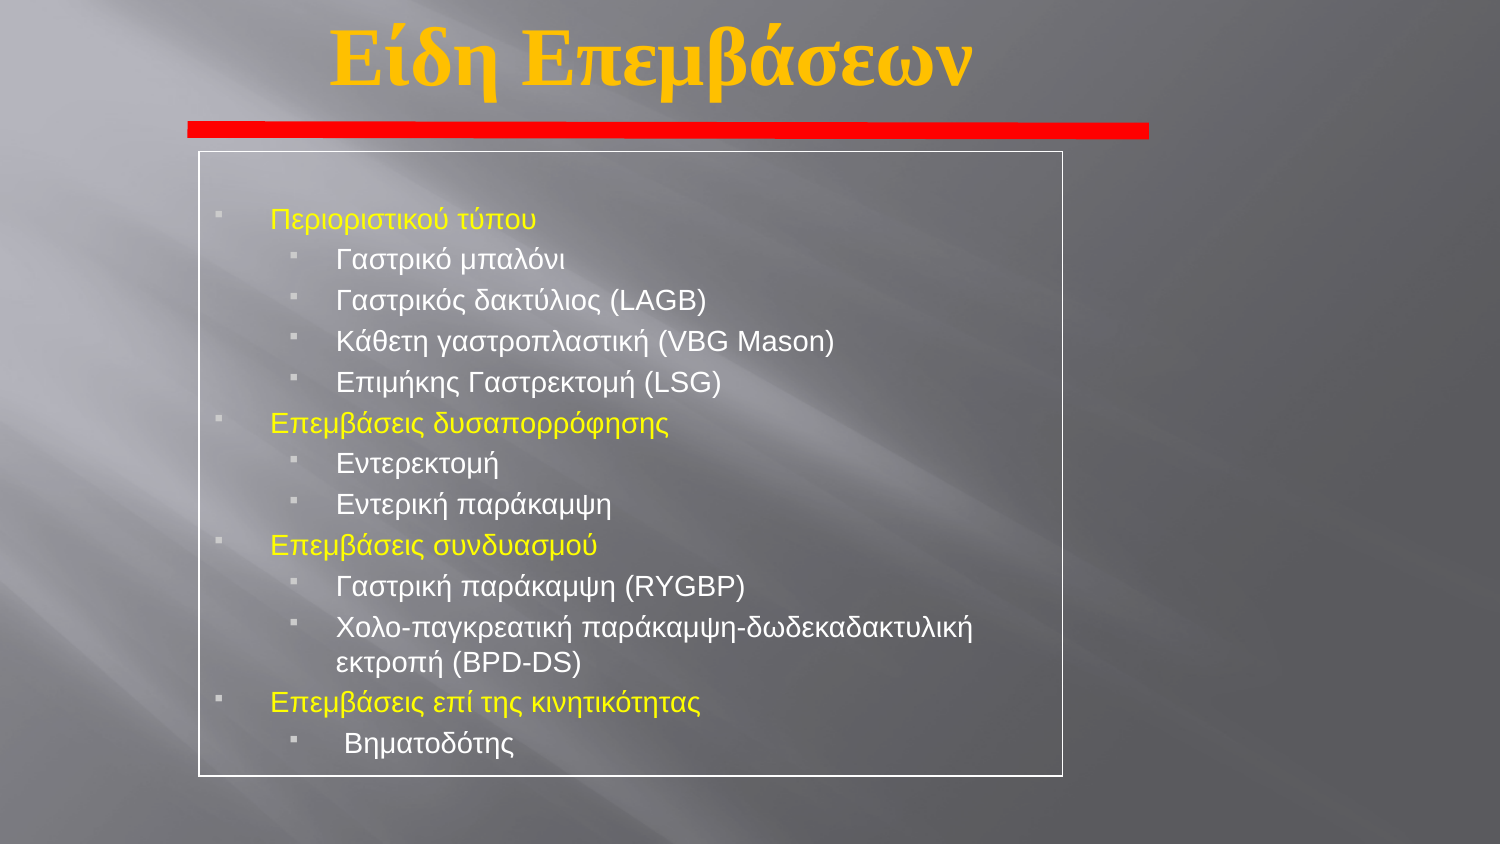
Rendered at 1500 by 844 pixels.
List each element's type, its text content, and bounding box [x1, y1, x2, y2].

text_box Είδη Επεμβάσεων [169, 18, 1135, 110]
text_box Περιοριστικού τύπου Γαστρικό μπαλόνι Γαστρικός δακτύλιος (LAGB) Κάθετη γαστροπλαστική (VBG Mason) Επιμήκης Γαστρεκτομή (LSG) Επεμβάσεις δυσαπορρόφησης Εντερεκτομή Εντερική παράκαμψη Επεμβάσεις συνδυασμού Γαστρική παράκαμψη (RYGBP) Χολο-παγκρεατική παράκαμψη-δωδεκαδακτυλική εκτροπή (BPD-DS) Επεμβάσεις επί της κινητικότητας Βηματοδότης [198, 151, 1063, 777]
